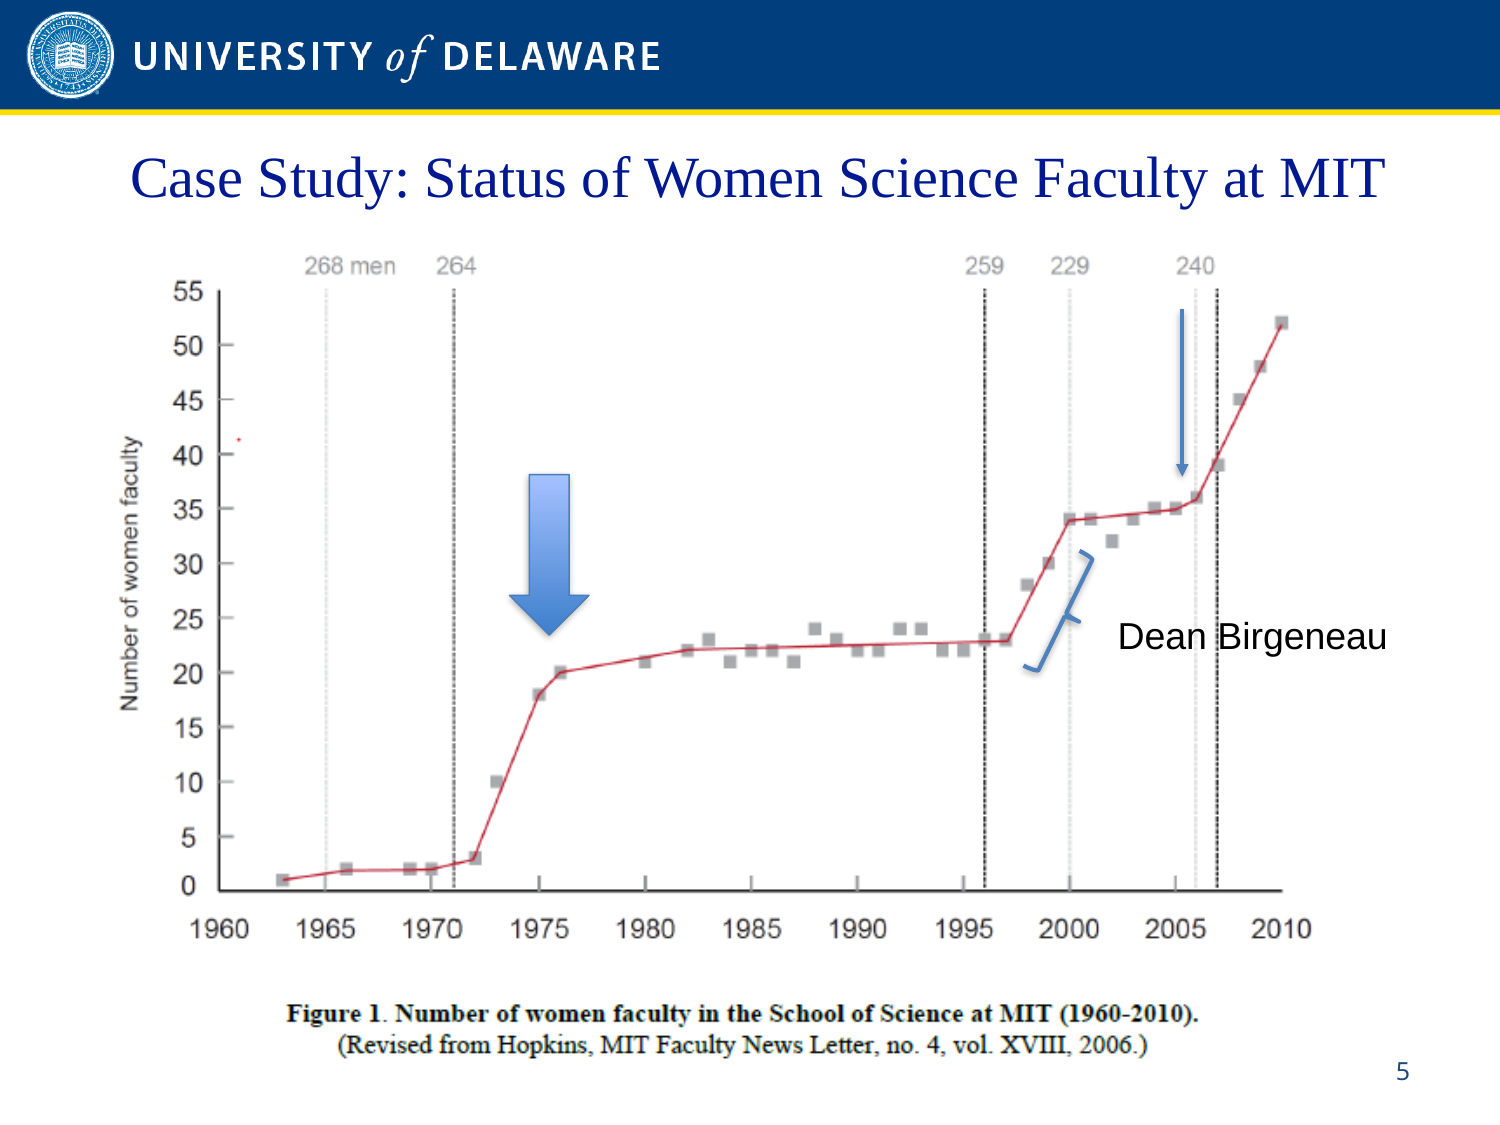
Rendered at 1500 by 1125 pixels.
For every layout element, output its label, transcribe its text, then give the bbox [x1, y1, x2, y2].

picture [0, 0, 1500, 1125]
title Case Study: Status of Women Science Faculty at MIT [68, 92, 1449, 219]
